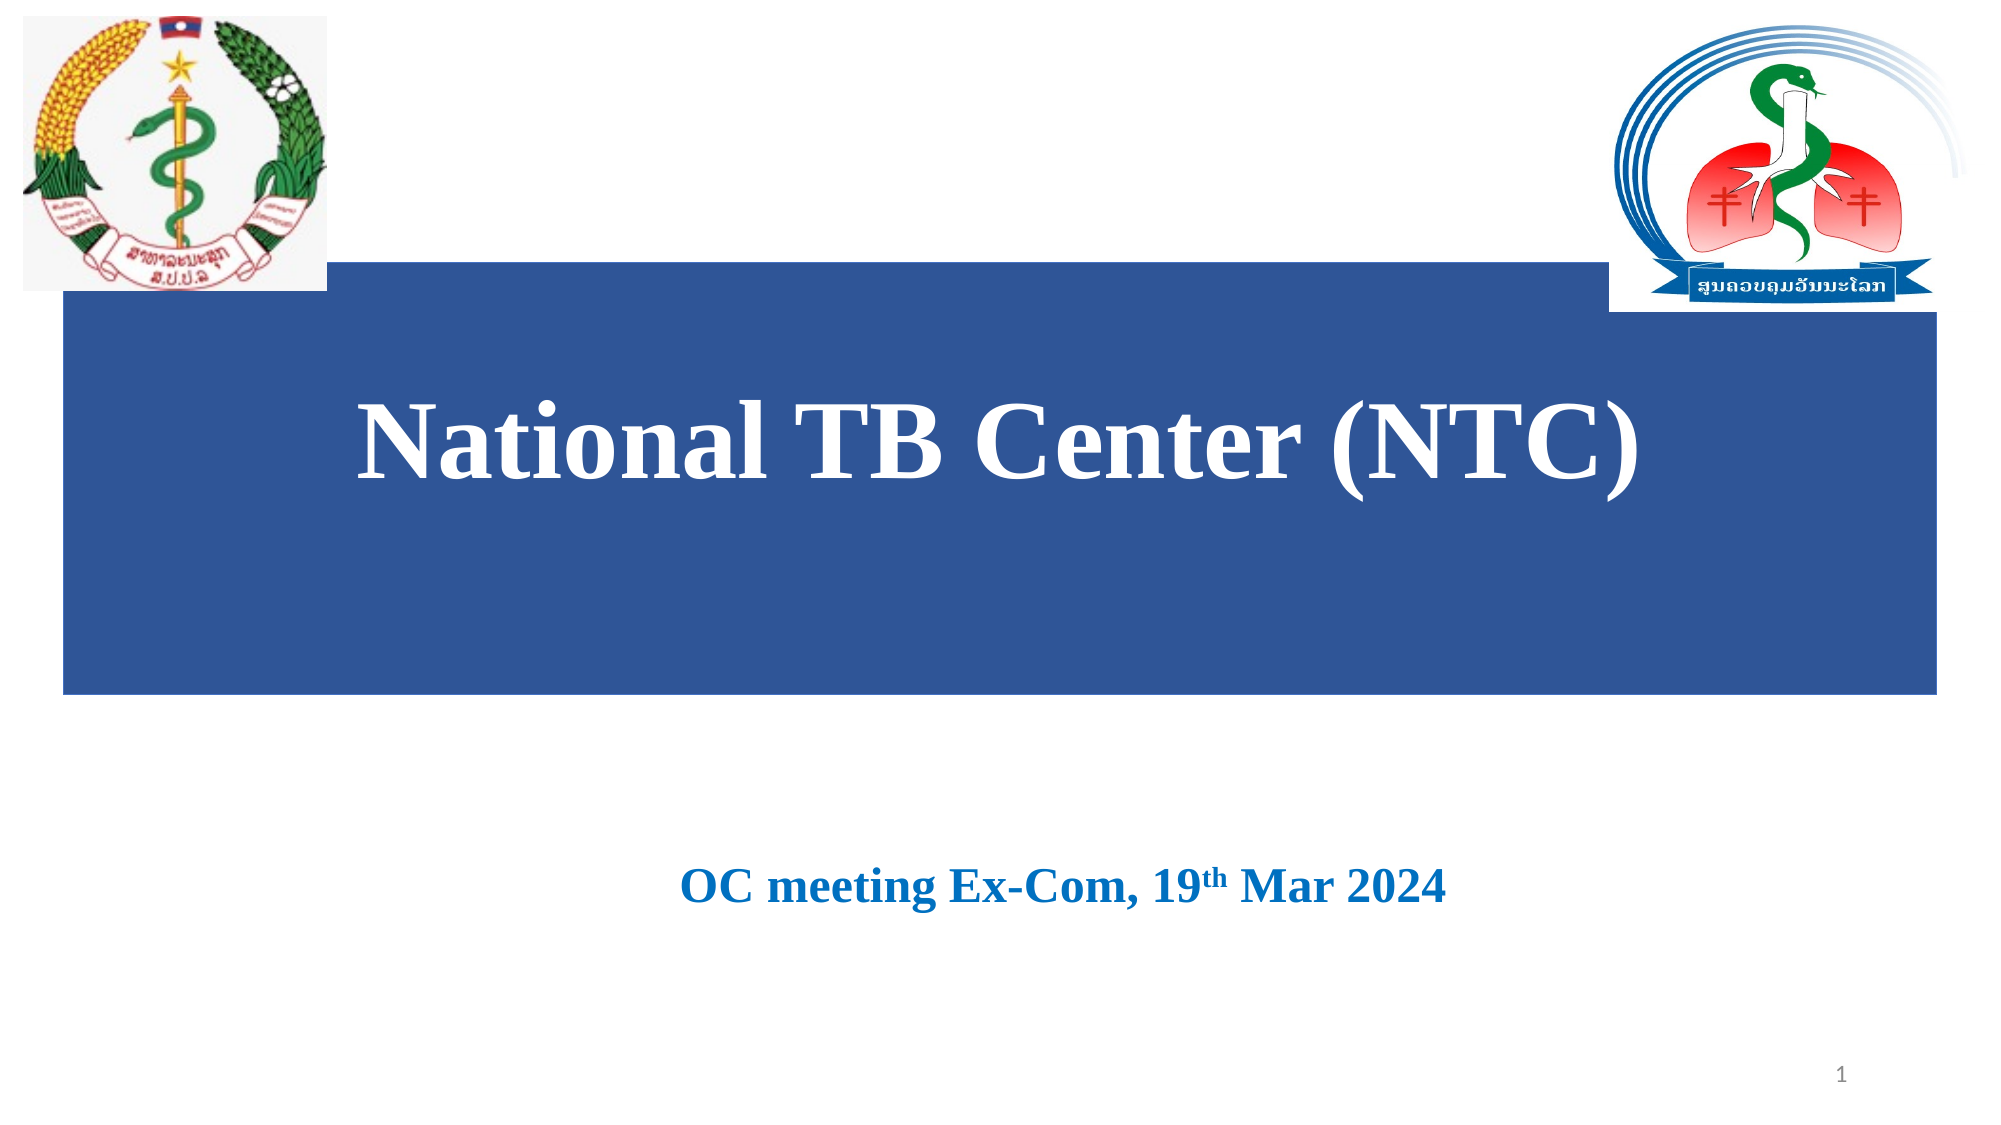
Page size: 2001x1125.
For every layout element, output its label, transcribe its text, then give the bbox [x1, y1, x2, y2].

picture [23, 16, 327, 291]
title National TB Center (NTC) [63, 262, 1937, 695]
picture [1609, 17, 1985, 312]
subtitle OC meeting Ex-Com, 19th Mar 2024 [77, 747, 1799, 988]
slide_number 1 [1412, 1042, 1863, 1103]
